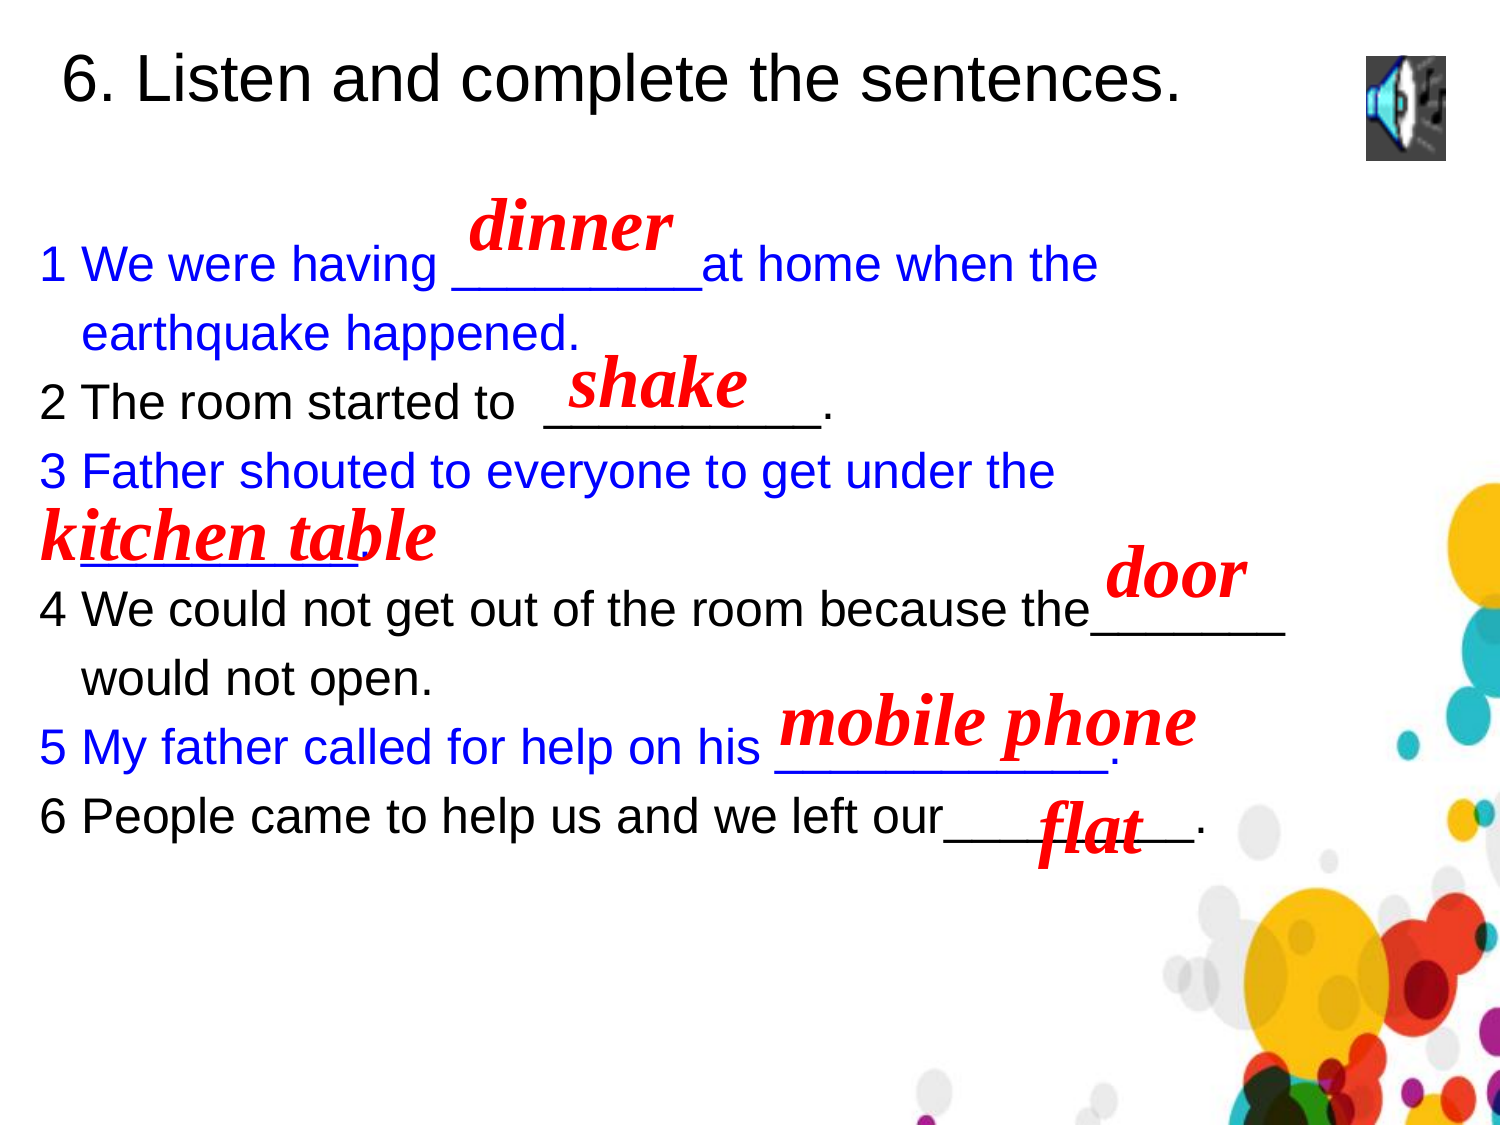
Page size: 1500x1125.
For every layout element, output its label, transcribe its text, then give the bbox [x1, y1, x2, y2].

text_box shake [554, 325, 764, 431]
text_box kitchen table [26, 477, 454, 583]
text_box dinner [454, 168, 689, 273]
picture [587, 851, 1500, 1125]
text_box mobile phone [764, 662, 1213, 768]
text_box 6. Listen and complete the sentences. [23, 24, 1382, 138]
text_box 1 We were having _________at home when the earthquake happened. 2 The room started to __________. 3 Father shouted to everyone to get under the __________. 4 We could not get out of the room because the_______ would not open. 5 My father called for help on his ____________. 6 People came to help us and we left our_________. [24, 215, 1500, 851]
picture [1365, 54, 1447, 163]
text_box door [1091, 515, 1263, 620]
text_box flat [1023, 770, 1158, 876]
